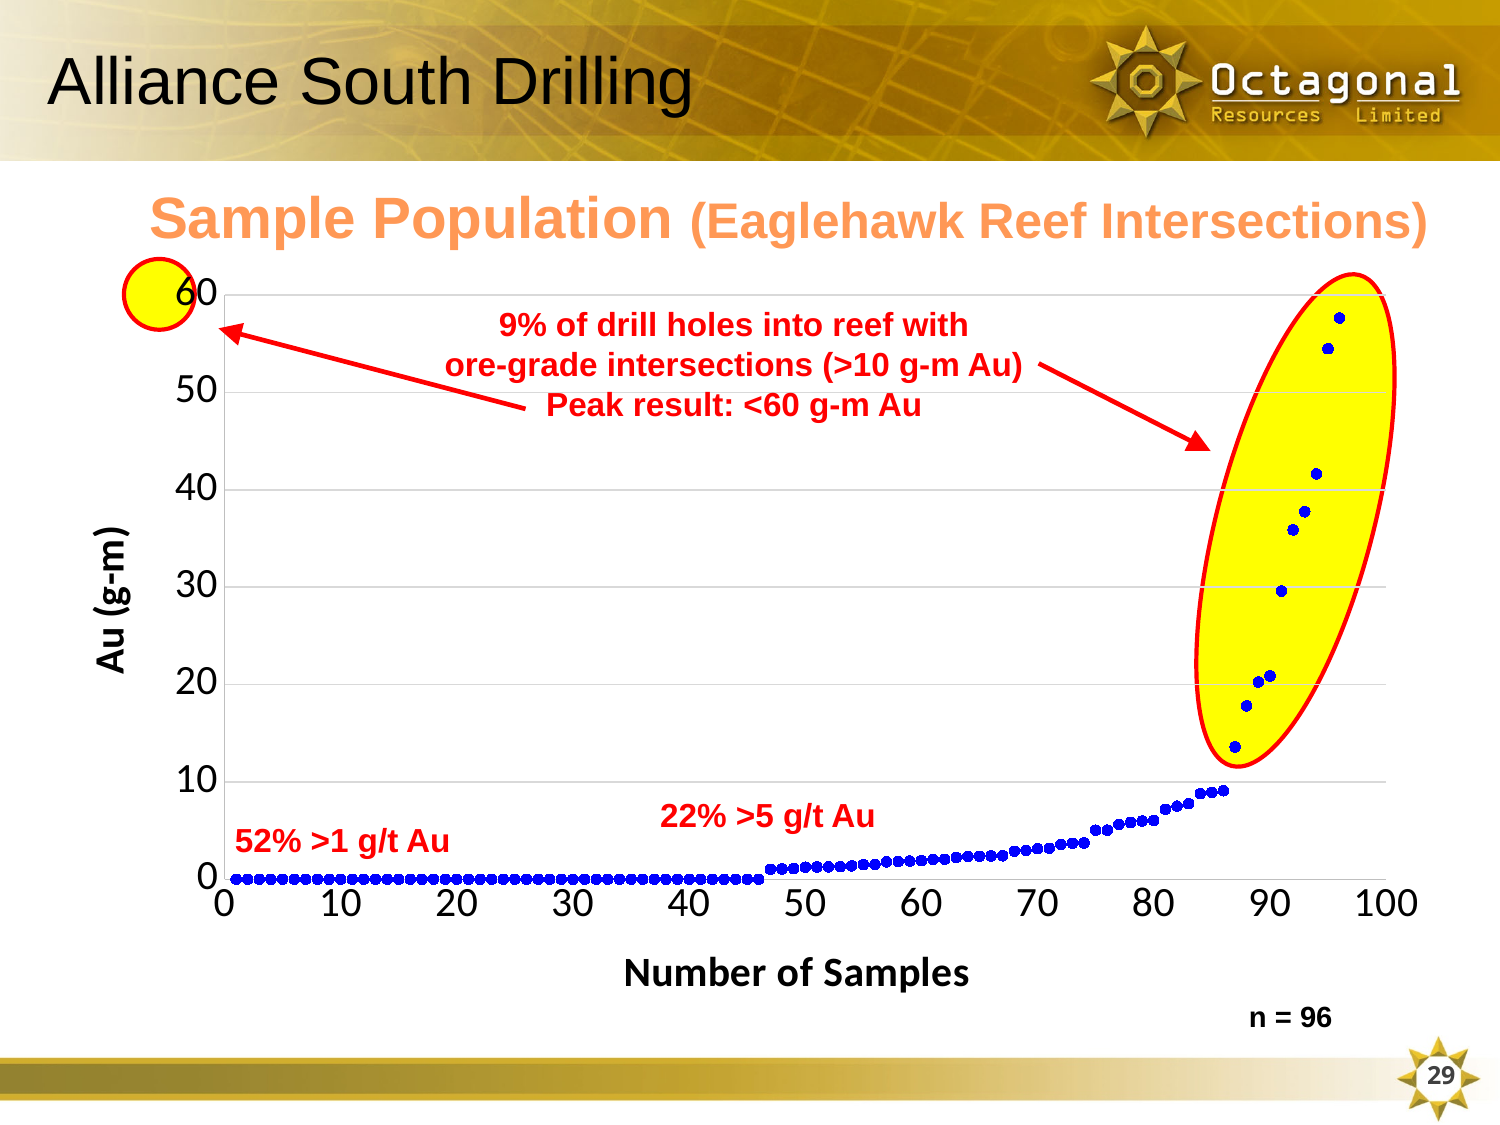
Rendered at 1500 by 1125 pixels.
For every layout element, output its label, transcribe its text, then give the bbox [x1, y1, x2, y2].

picture [0, 0, 1500, 162]
chart [52, 258, 1448, 1034]
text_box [218, 328, 526, 410]
picture [0, 1034, 1500, 1124]
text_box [1049, 364, 1211, 452]
text_box Sample Population (Eaglehawk Reef Intersections) [53, 172, 1500, 258]
